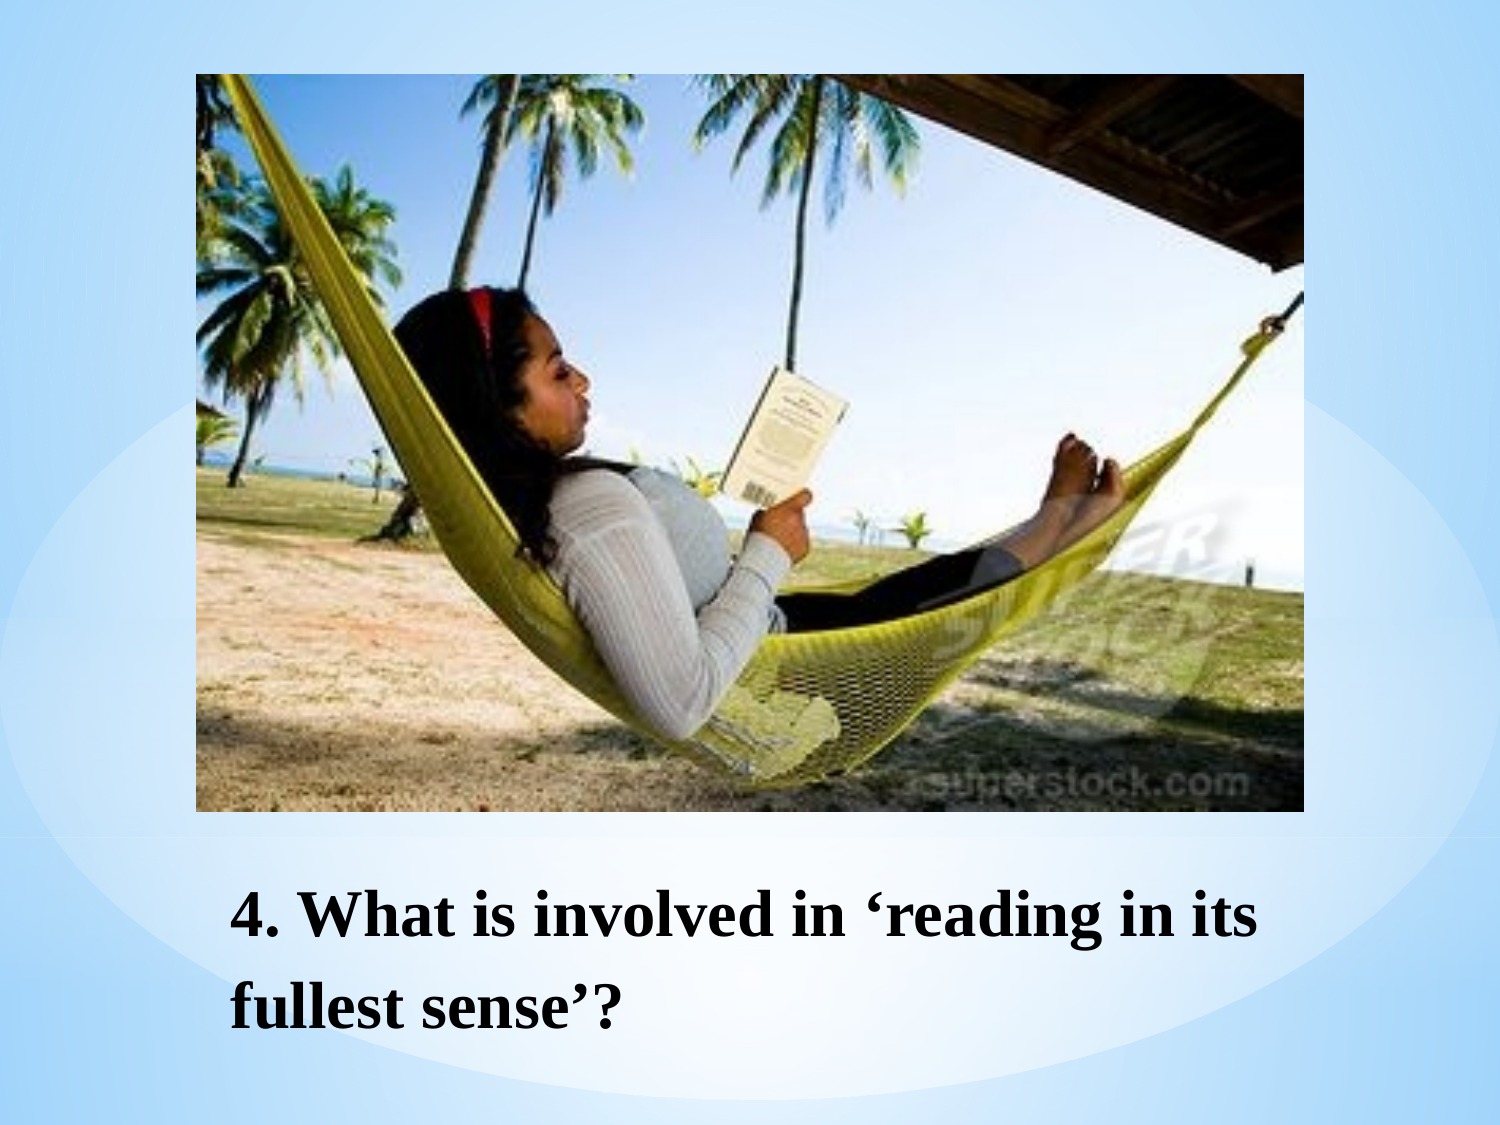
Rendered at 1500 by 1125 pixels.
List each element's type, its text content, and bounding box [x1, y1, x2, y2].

title 4. What is involved in ‘reading in its fullest sense’? [215, 849, 1285, 1038]
picture [196, 74, 1304, 813]
